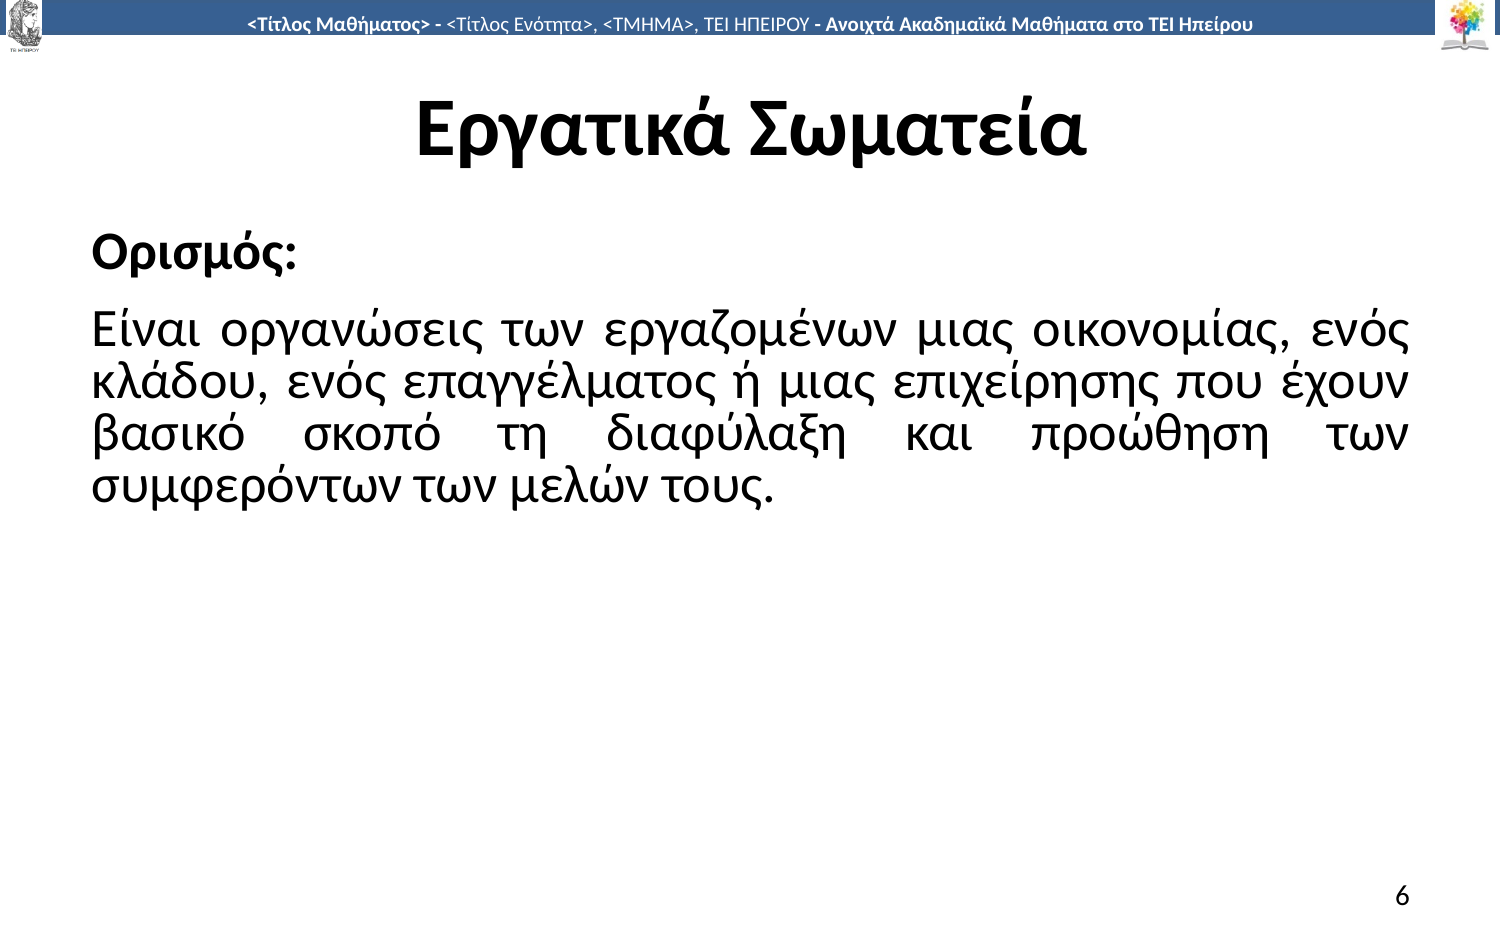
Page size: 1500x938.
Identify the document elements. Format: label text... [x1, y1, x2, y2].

slide_number 6 [1074, 868, 1425, 919]
list Ορισμός: Είναι οργανώσεις των εργαζομένων μιας οικονομίας, ενός κλάδου, ενός επαγγέλματος ή μιας επιχείρησης που έχουν βασικό σκοπό τη διαφύλαξη και προώθηση των συμφερόντων των μελών τους. [76, 220, 1427, 840]
picture [6, 0, 42, 54]
title Εργατικά Σωματεία [76, 43, 1427, 200]
picture [1435, 0, 1495, 52]
